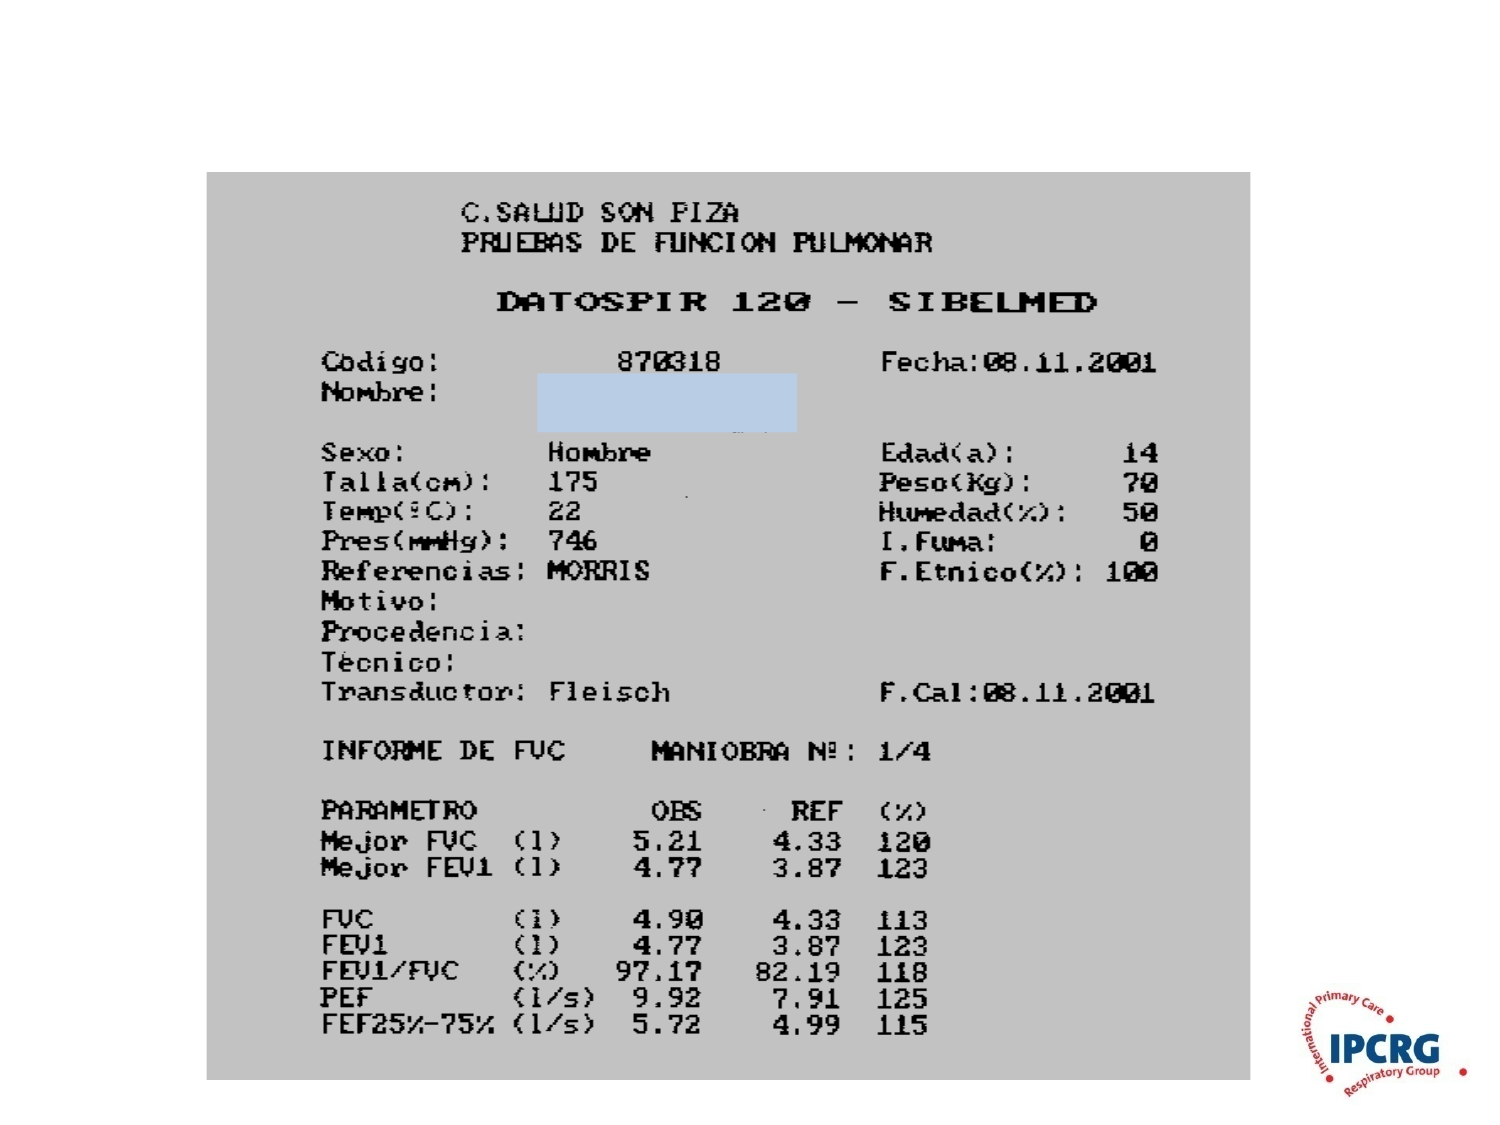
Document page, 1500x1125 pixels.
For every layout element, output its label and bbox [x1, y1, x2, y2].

picture [1298, 983, 1470, 1105]
picture [206, 172, 1251, 1081]
